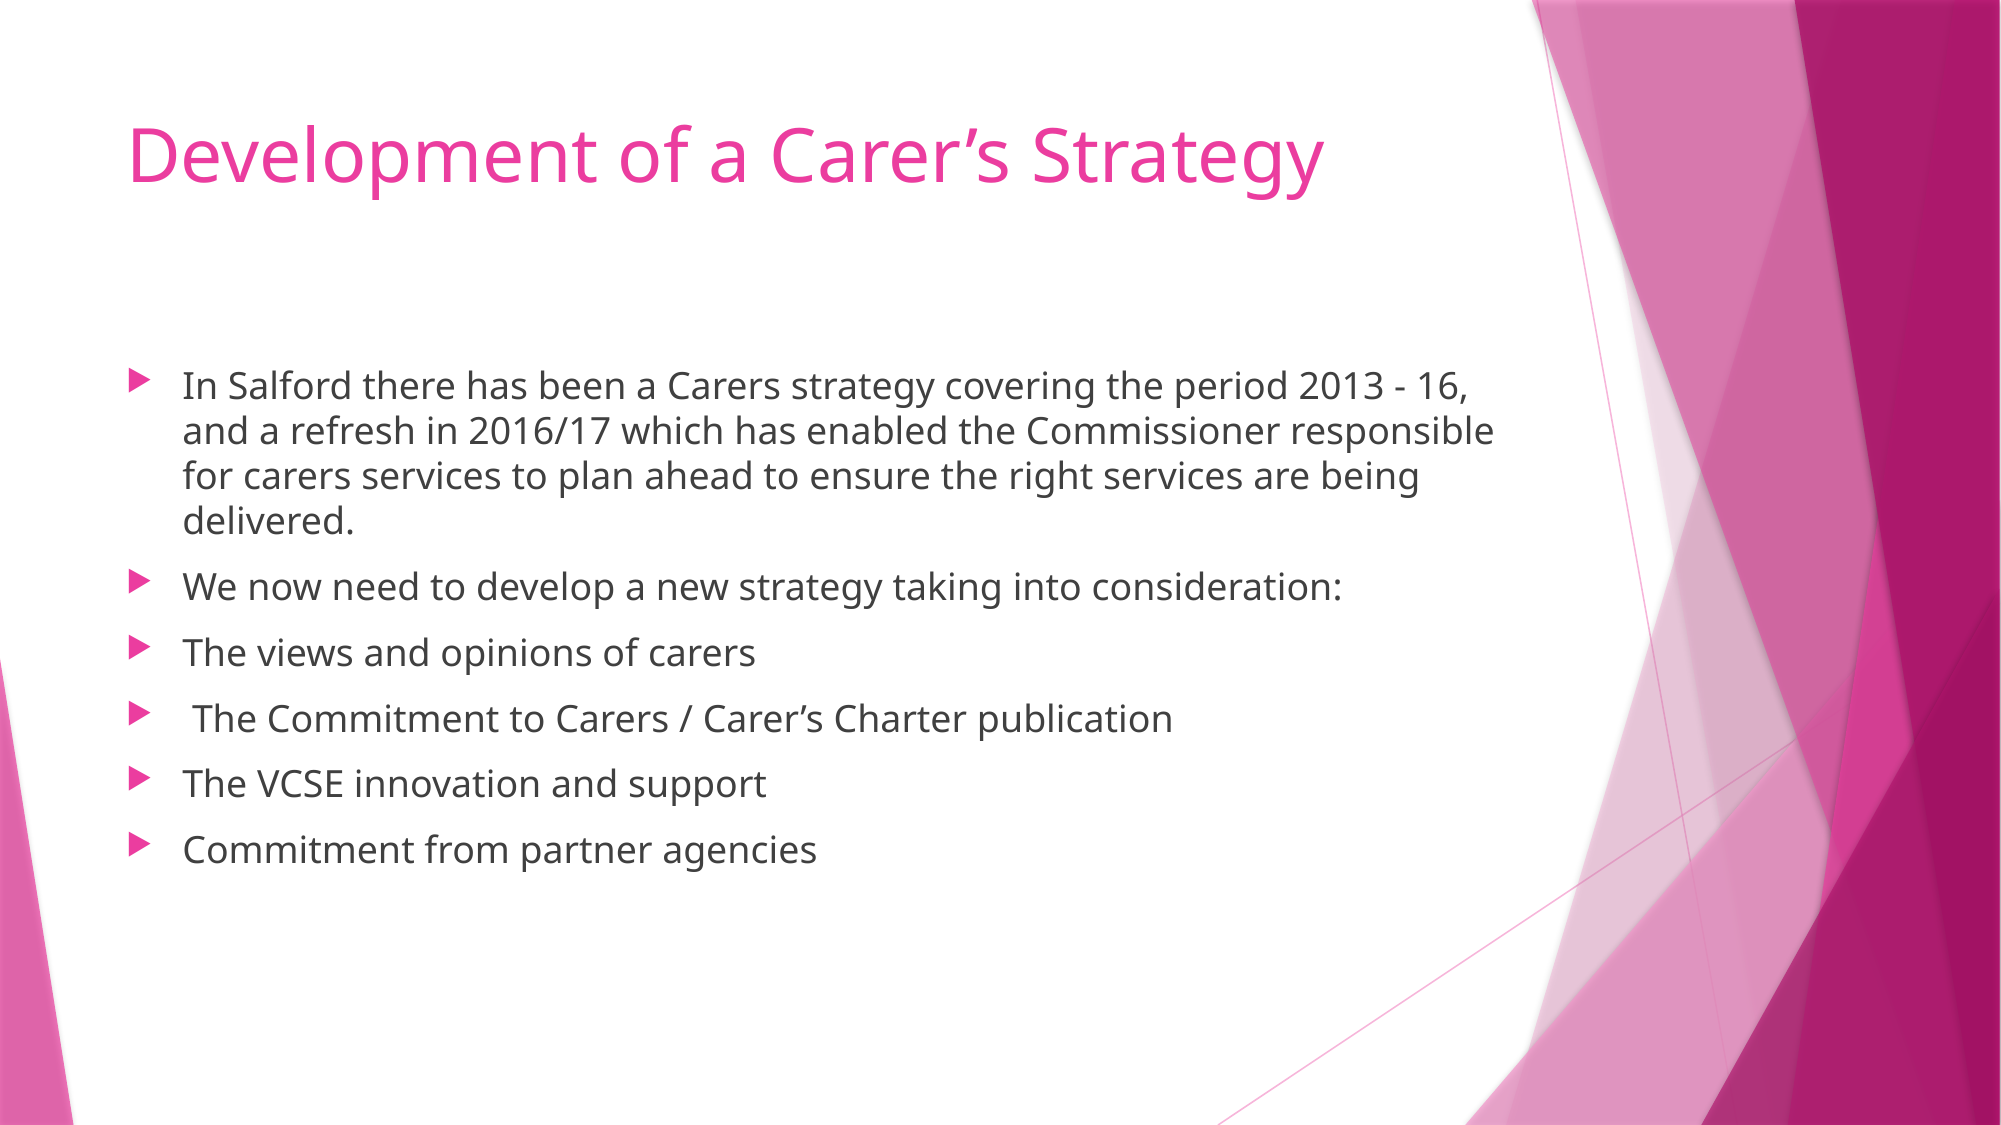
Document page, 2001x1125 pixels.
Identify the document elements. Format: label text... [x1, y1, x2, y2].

title Development of a Carer’s Strategy [111, 99, 1522, 317]
list In Salford there has been a Carers strategy covering the period 2013 - 16, and a refresh in 2016/17 which has enabled the Commissioner responsible for carers services to plan ahead to ensure the right services are being delivered. We now need to develop a new strategy taking into consideration: The views and opinions of carers The Commitment to Carers / Carer’s Charter publication The VCSE innovation and support Commitment from partner agencies [111, 354, 1522, 992]
